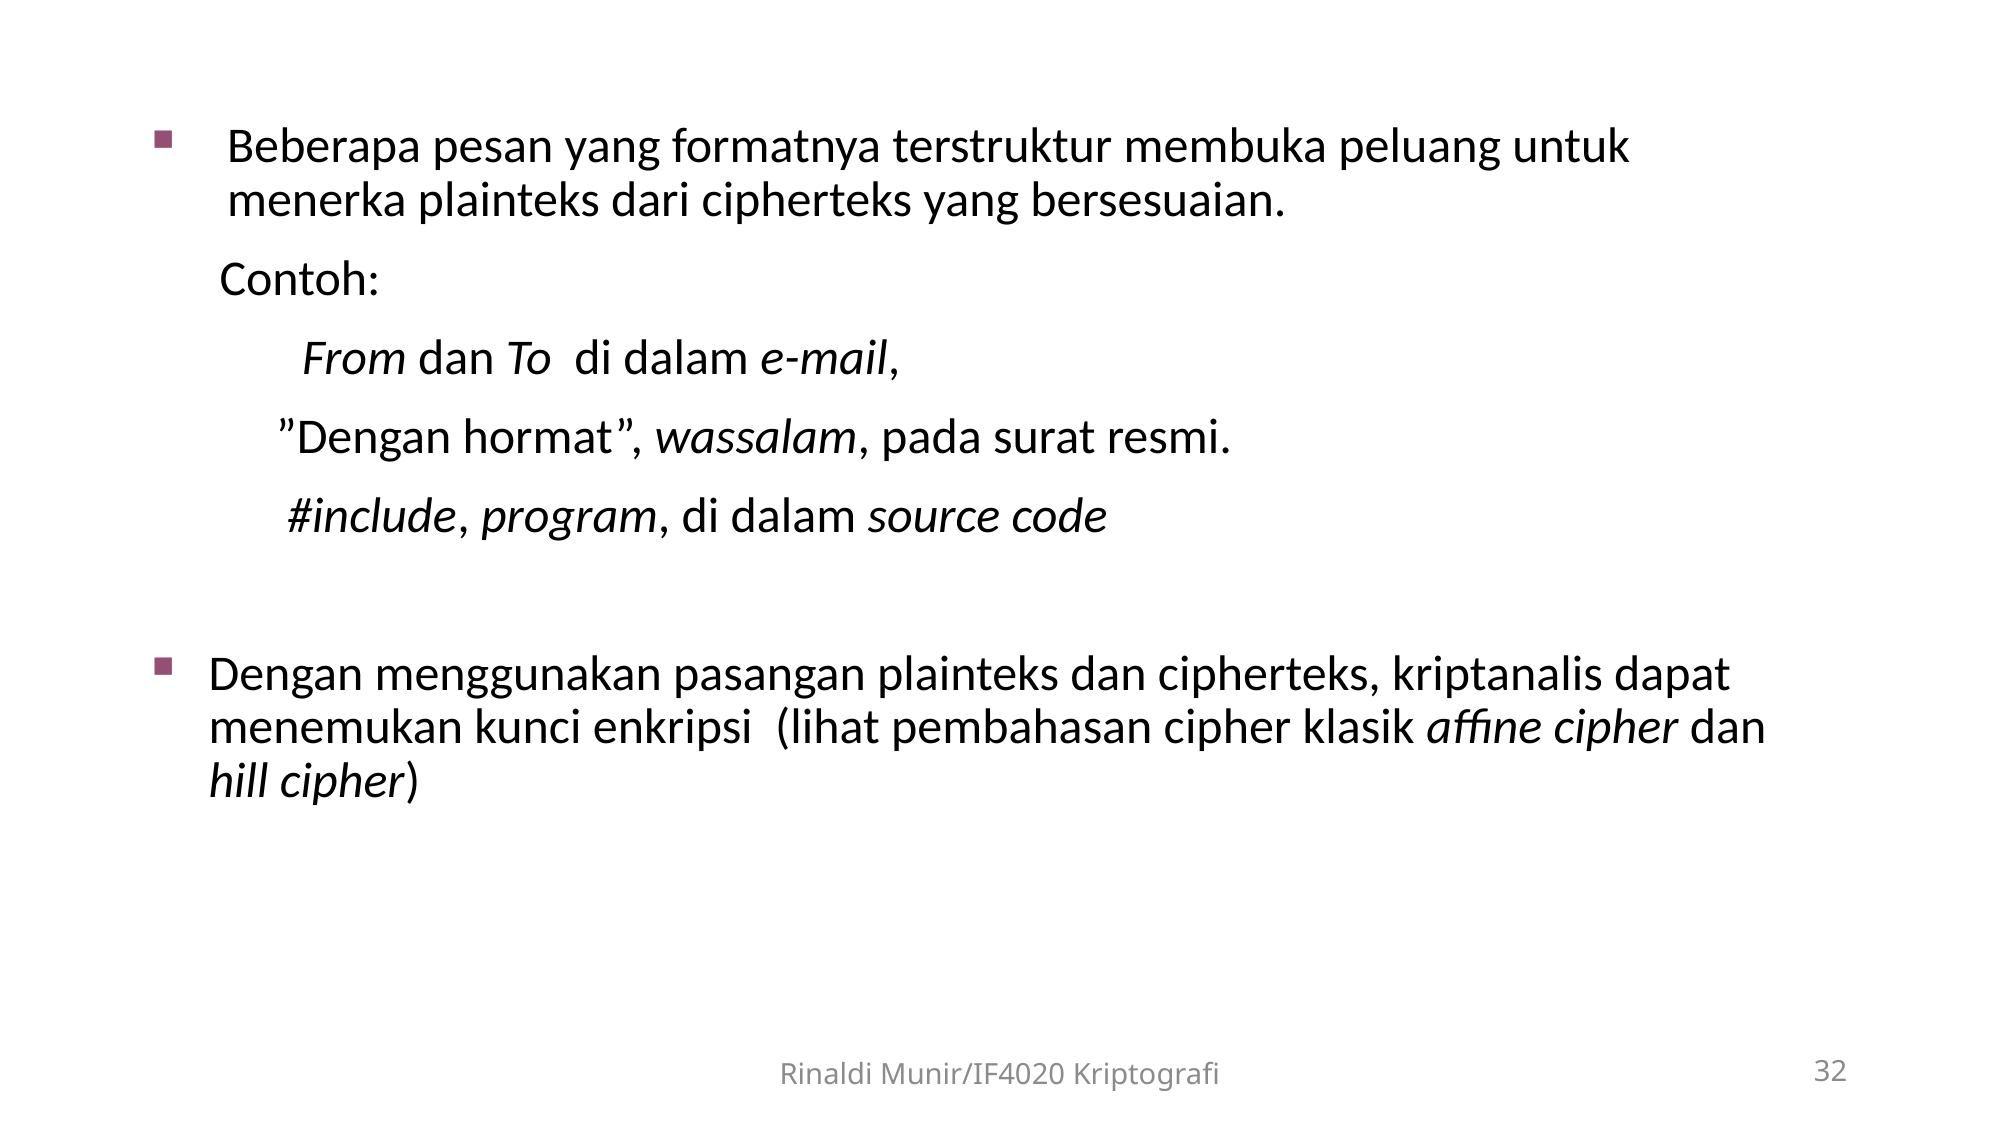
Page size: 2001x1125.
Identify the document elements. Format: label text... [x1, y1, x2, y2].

slide_number 32 [1412, 1042, 1863, 1103]
text_box Beberapa pesan yang formatnya terstruktur membuka peluang untuk menerka plainteks dari cipherteks yang bersesuaian. Contoh: From dan To di dalam e-mail, ”Dengan hormat”, wassalam, pada surat resmi. #include, program, di dalam source code Dengan menggunakan pasangan plainteks dan cipherteks, kriptanalis dapat menemukan kunci enkripsi (lihat pembahasan cipher klasik affine cipher dan hill cipher) [137, 111, 1836, 817]
footer Rinaldi Munir/IF4020 Kriptografi [662, 1042, 1338, 1103]
